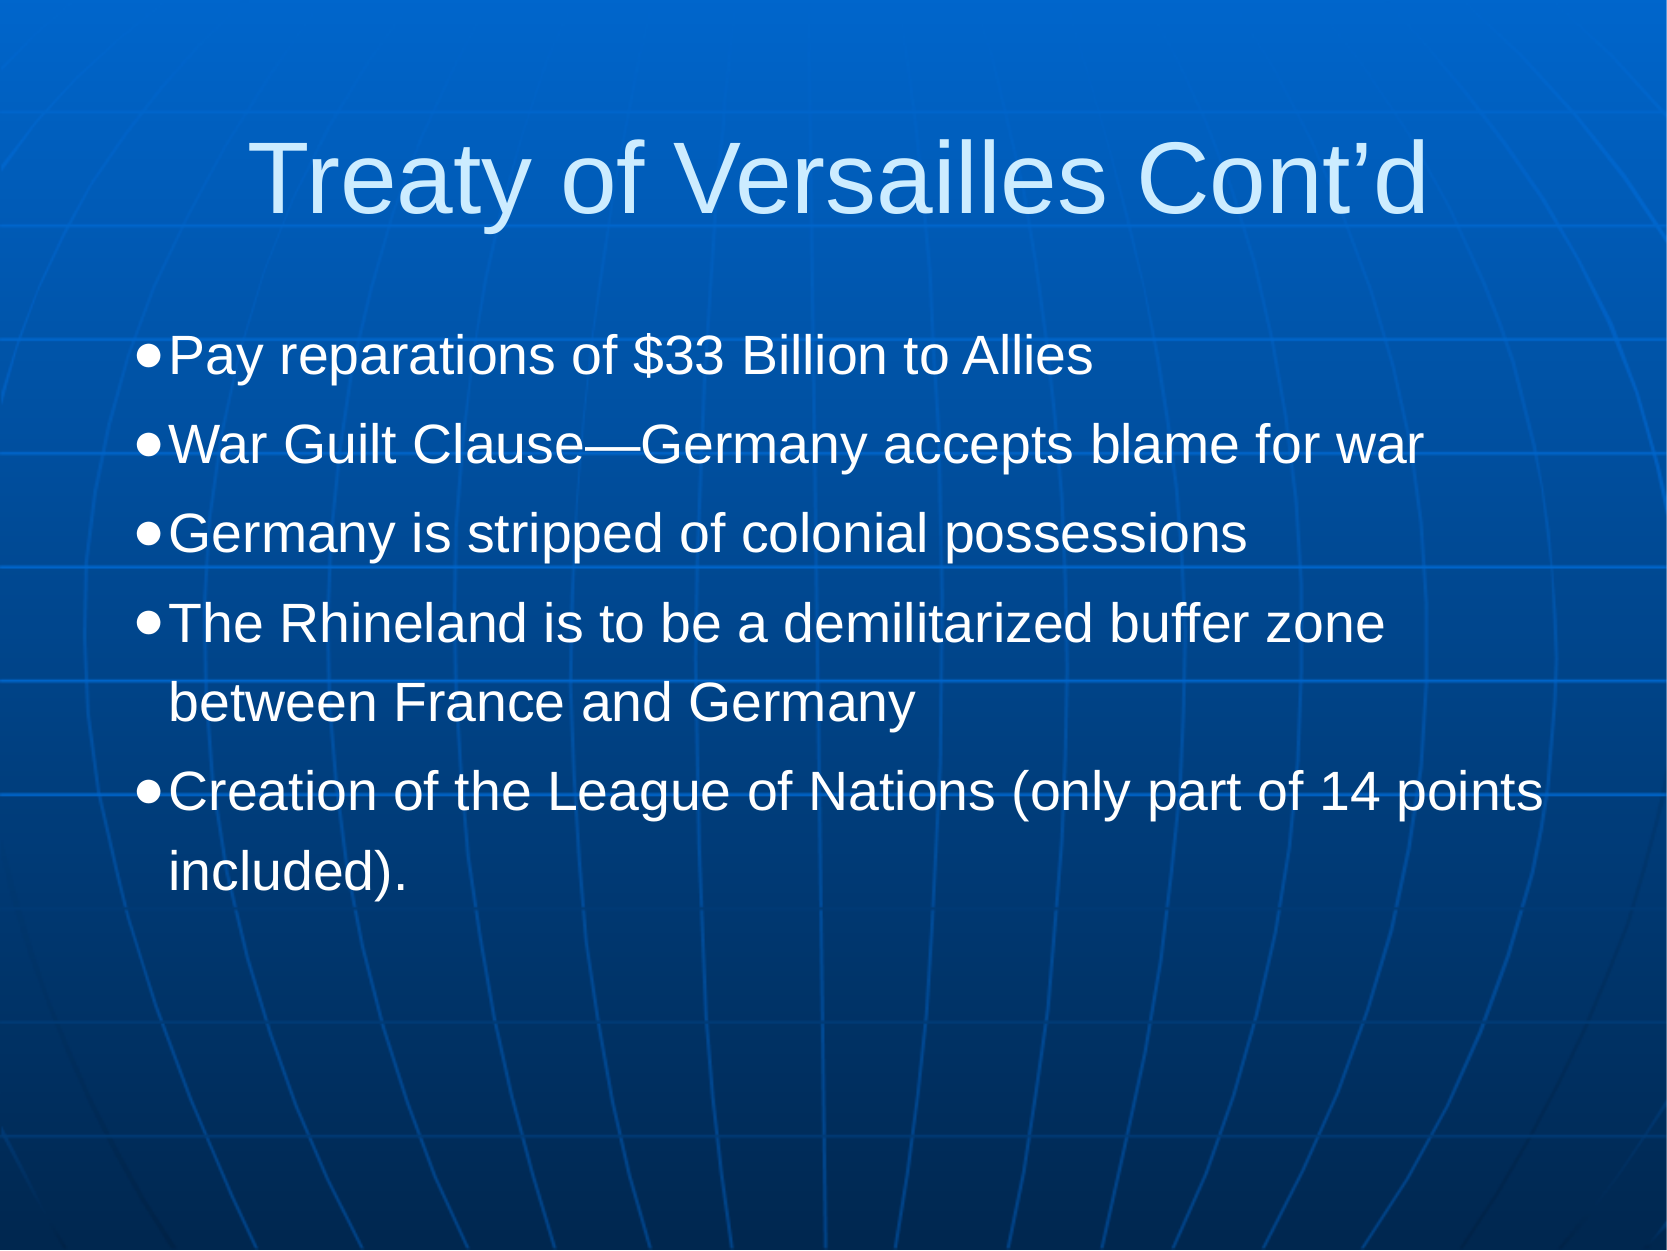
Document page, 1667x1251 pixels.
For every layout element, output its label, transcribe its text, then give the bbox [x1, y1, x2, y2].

list Pay reparations of $33 Billion to Allies War Guilt Clause—Germany accepts blame for war Germany is stripped of colonial possessions The Rhineland is to be a demilitarized buffer zone between France and Germany Creation of the League of Nations (only part of 14 points included). [100, 300, 1579, 1122]
title Treaty of Versailles Cont’d [100, 59, 1579, 263]
picture [0, 0, 1667, 1250]
